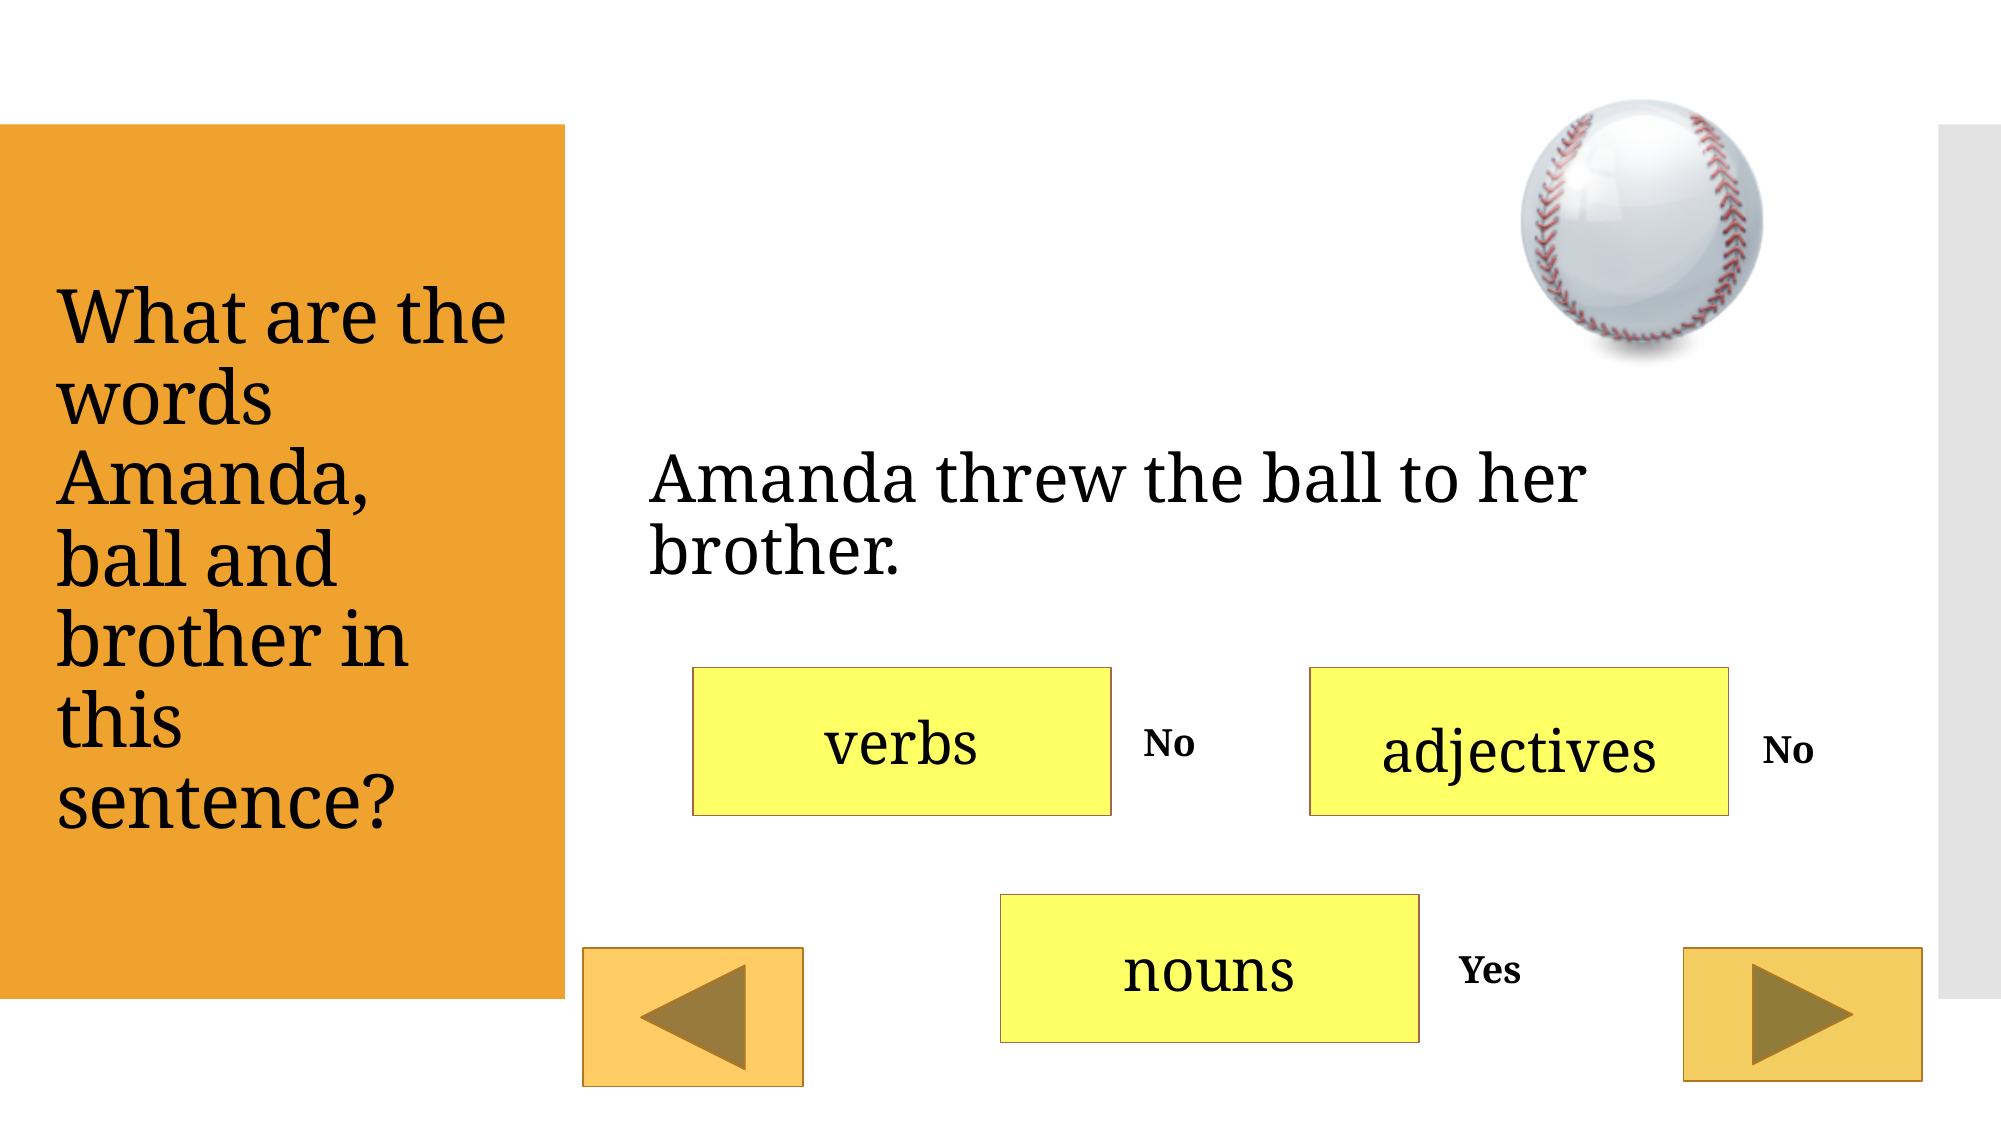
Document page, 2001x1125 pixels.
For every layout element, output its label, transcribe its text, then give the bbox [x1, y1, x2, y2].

text_box [1000, 894, 1420, 1043]
text_box nouns [1026, 925, 1394, 1011]
text_box [1683, 947, 1923, 1082]
list Amanda threw the ball to her brother. [634, 141, 1835, 982]
picture [1481, 71, 1803, 393]
title What are the words Amanda, ball and brother in this sentence? [41, 184, 525, 940]
text_box adjectives [1335, 706, 1704, 791]
text_box [692, 667, 1112, 816]
text_box No [1128, 711, 1239, 771]
text_box Yes [1443, 938, 1554, 998]
text_box verbs [718, 698, 1086, 784]
text_box No [1747, 718, 1858, 779]
text_box [1309, 667, 1729, 816]
text_box [582, 947, 804, 1087]
